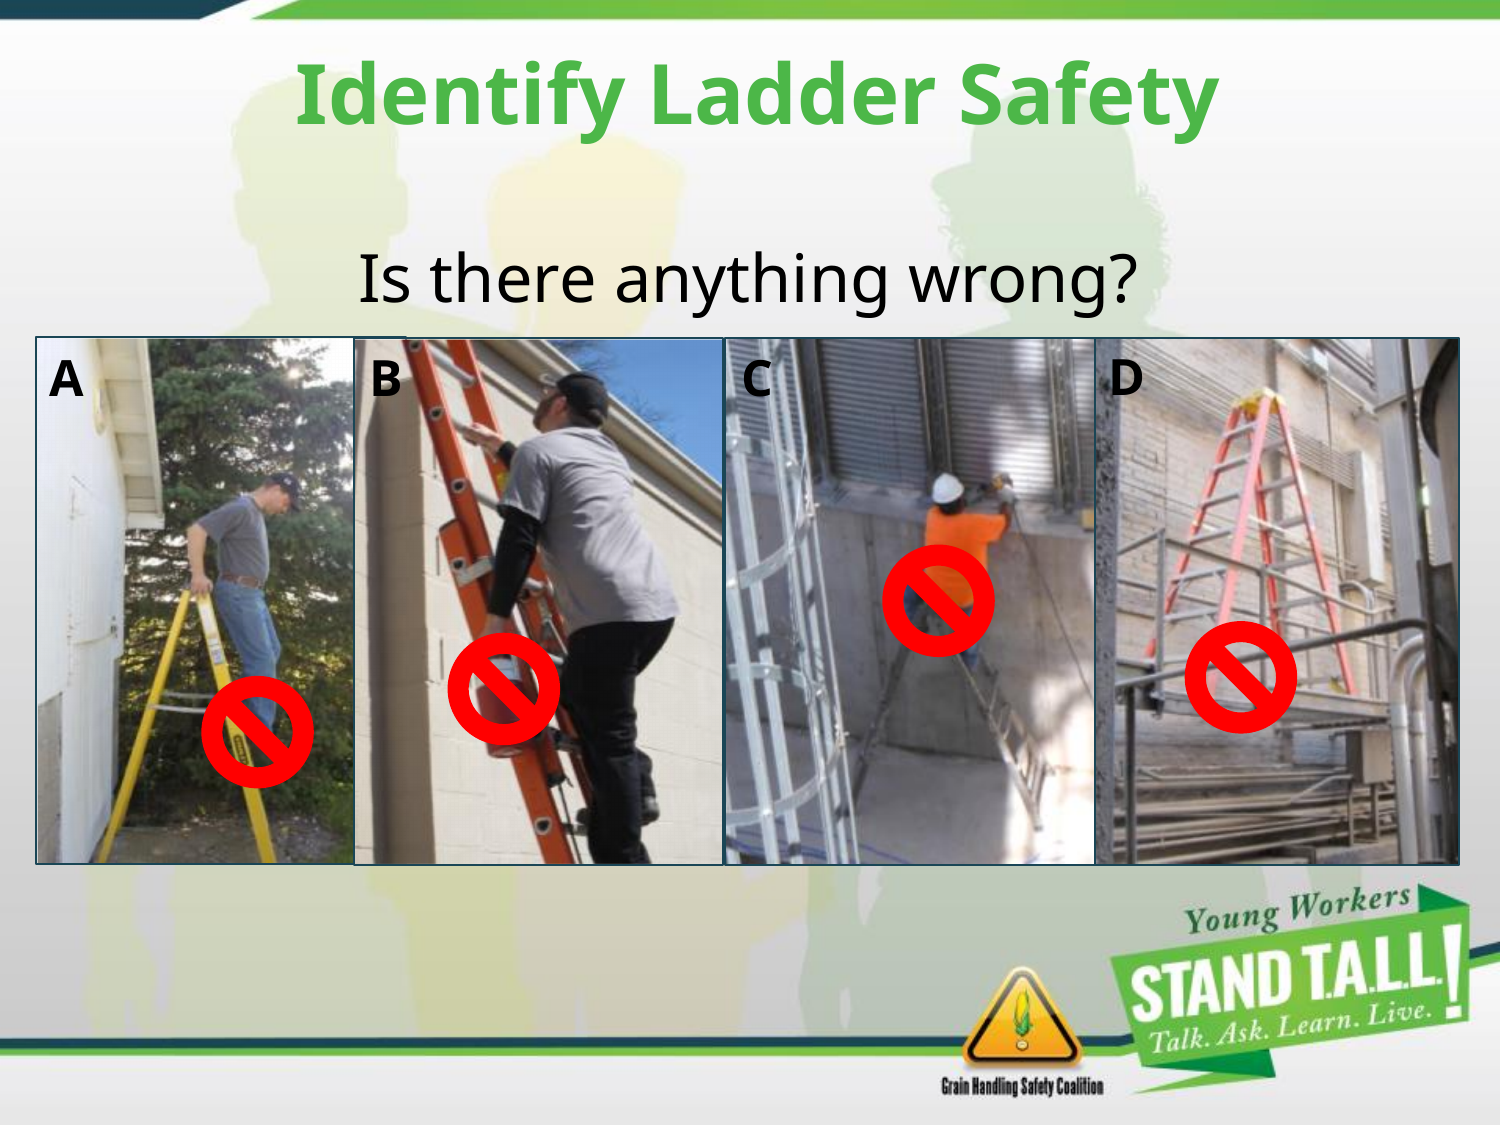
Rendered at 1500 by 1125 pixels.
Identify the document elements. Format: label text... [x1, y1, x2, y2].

text_box B [354, 339, 424, 414]
picture [0, 0, 1500, 1125]
title Identify Ladder Safety [83, 0, 1434, 185]
text_box Is there anything wrong? [193, 228, 1305, 324]
text_box A [35, 339, 104, 415]
